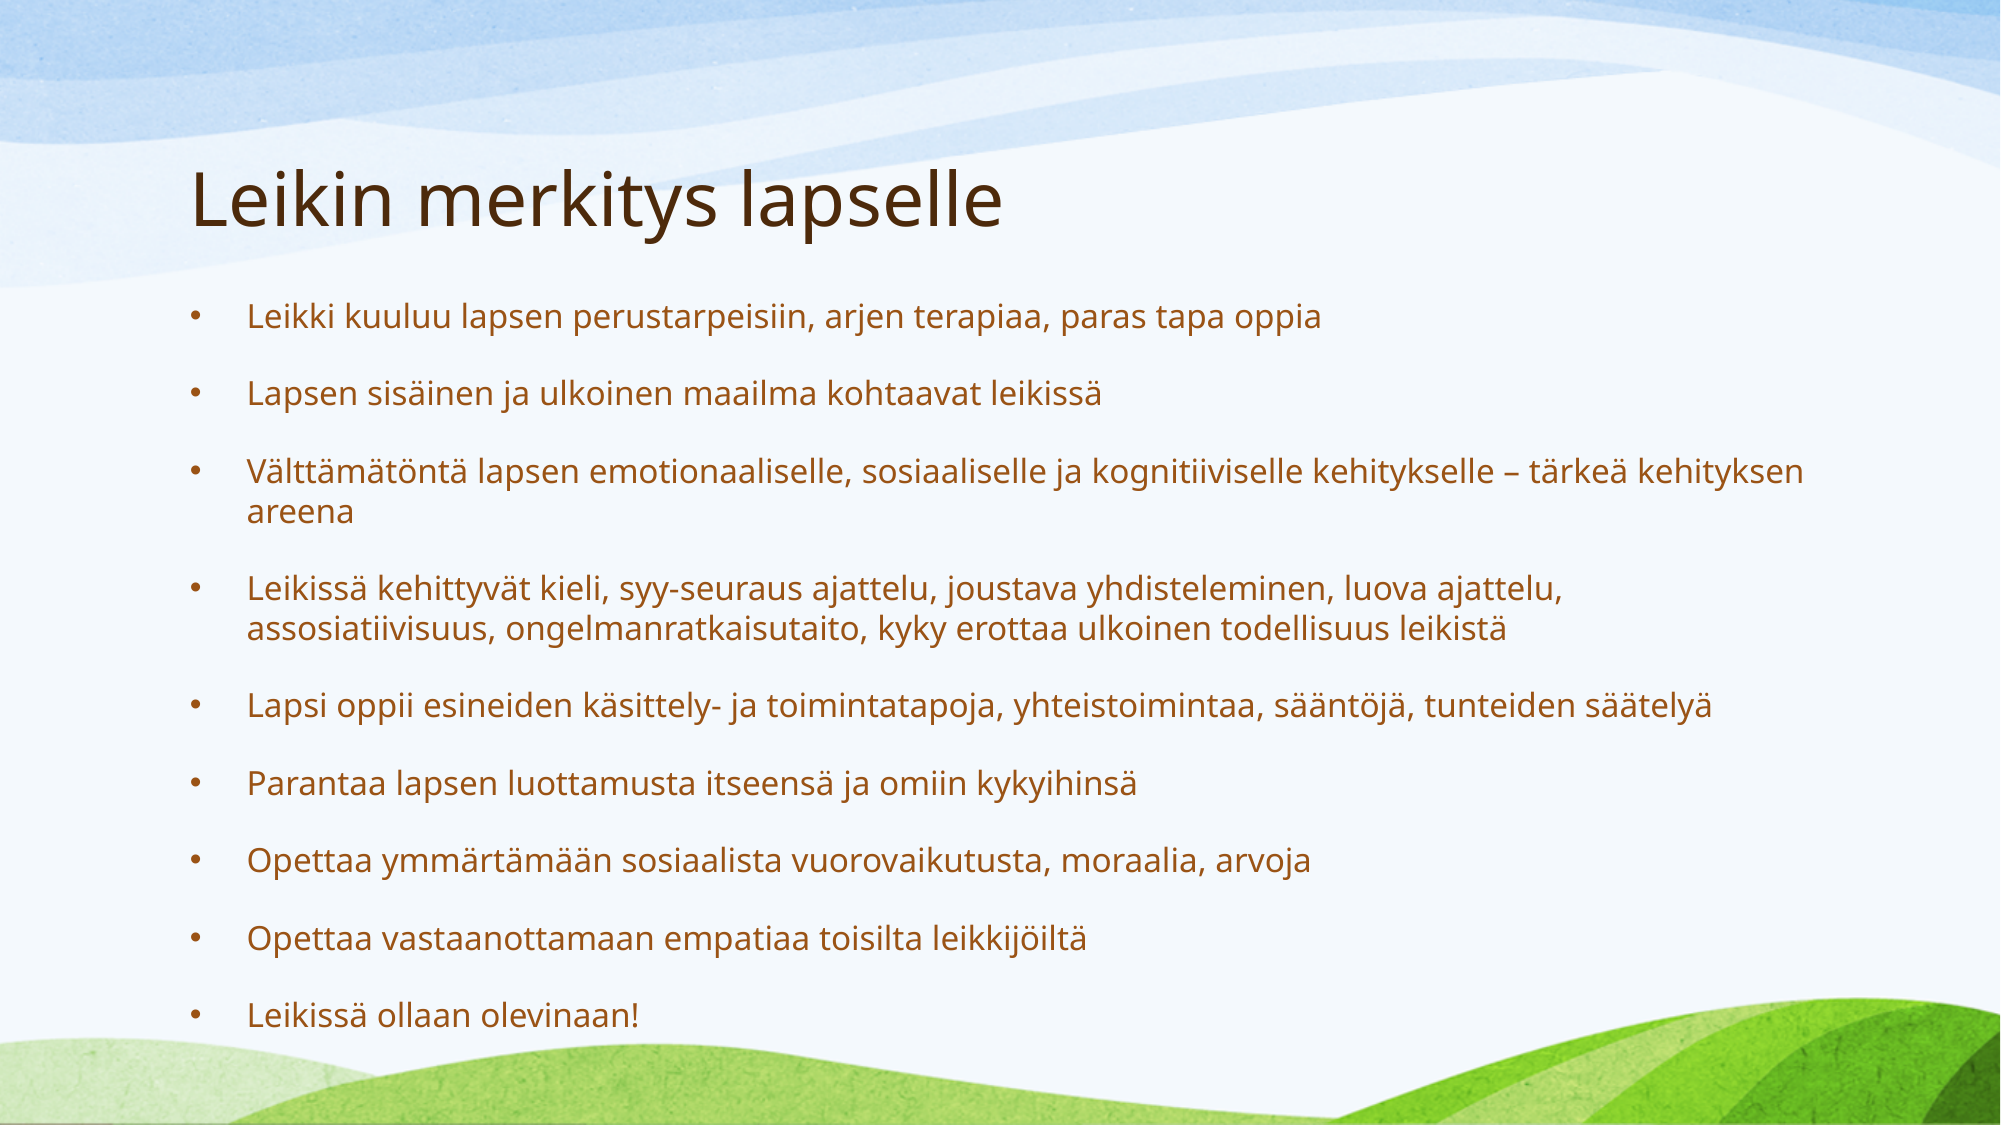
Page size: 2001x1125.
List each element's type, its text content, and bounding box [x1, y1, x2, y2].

picture [0, 0, 2001, 1125]
title Leikin merkitys lapselle [174, 50, 1825, 250]
list Leikki kuuluu lapsen perustarpeisiin, arjen terapiaa, paras tapa oppia Lapsen sisäinen ja ulkoinen maailma kohtaavat leikissä Välttämätöntä lapsen emotionaaliselle, sosiaaliselle ja kognitiiviselle kehitykselle – tärkeä kehityksen areena Leikissä kehittyvät kieli, syy-seuraus ajattelu, joustava yhdisteleminen, luova ajattelu, assosiatiivisuus, ongelmanratkaisutaito, kyky erottaa ulkoinen todellisuus leikistä Lapsi oppii esineiden käsittely- ja toimintatapoja, yhteistoimintaa, sääntöjä, tunteiden säätelyä Parantaa lapsen luottamusta itseensä ja omiin kykyihinsä Opettaa ymmärtämään sosiaalista vuorovaikutusta, moraalia, arvoja Opettaa vastaanottamaan empatiaa toisilta leikkijöiltä Leikissä ollaan olevinaan! [174, 287, 1825, 982]
